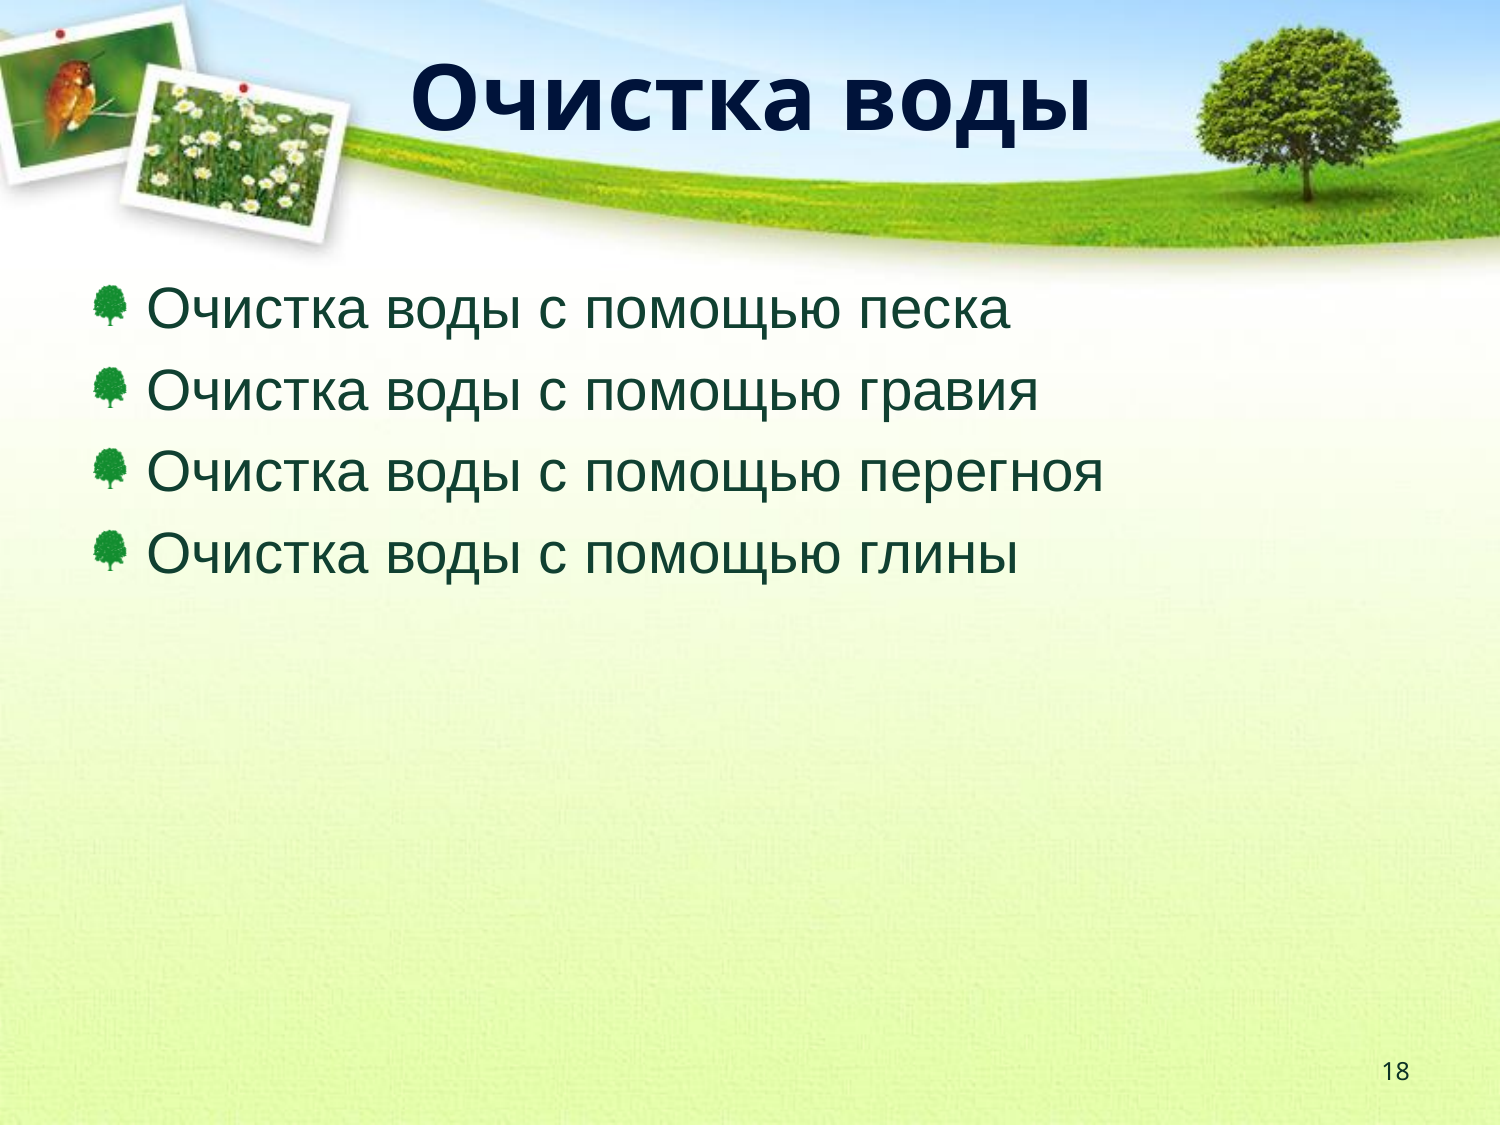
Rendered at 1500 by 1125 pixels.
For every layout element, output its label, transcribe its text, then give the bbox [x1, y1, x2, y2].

list Очистка воды с помощью песка Очистка воды с помощью гравия Очистка воды с помощью перегноя Очистка воды с помощью глины [74, 262, 1395, 1006]
picture [0, 0, 1500, 1125]
slide_number 18 [1074, 1042, 1425, 1103]
title Очистка воды [76, 0, 1428, 188]
